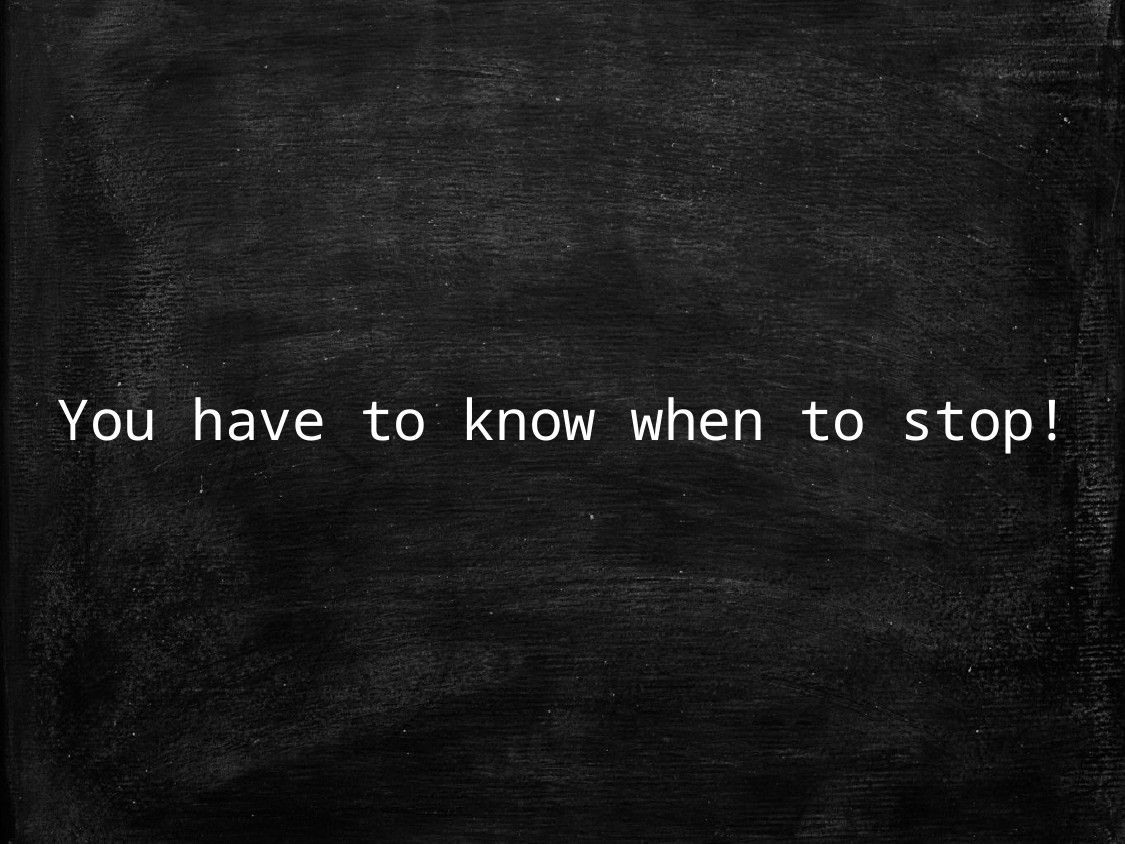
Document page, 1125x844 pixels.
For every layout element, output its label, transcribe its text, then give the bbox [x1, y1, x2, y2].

title You have to know when to stop! [38, 352, 1087, 491]
